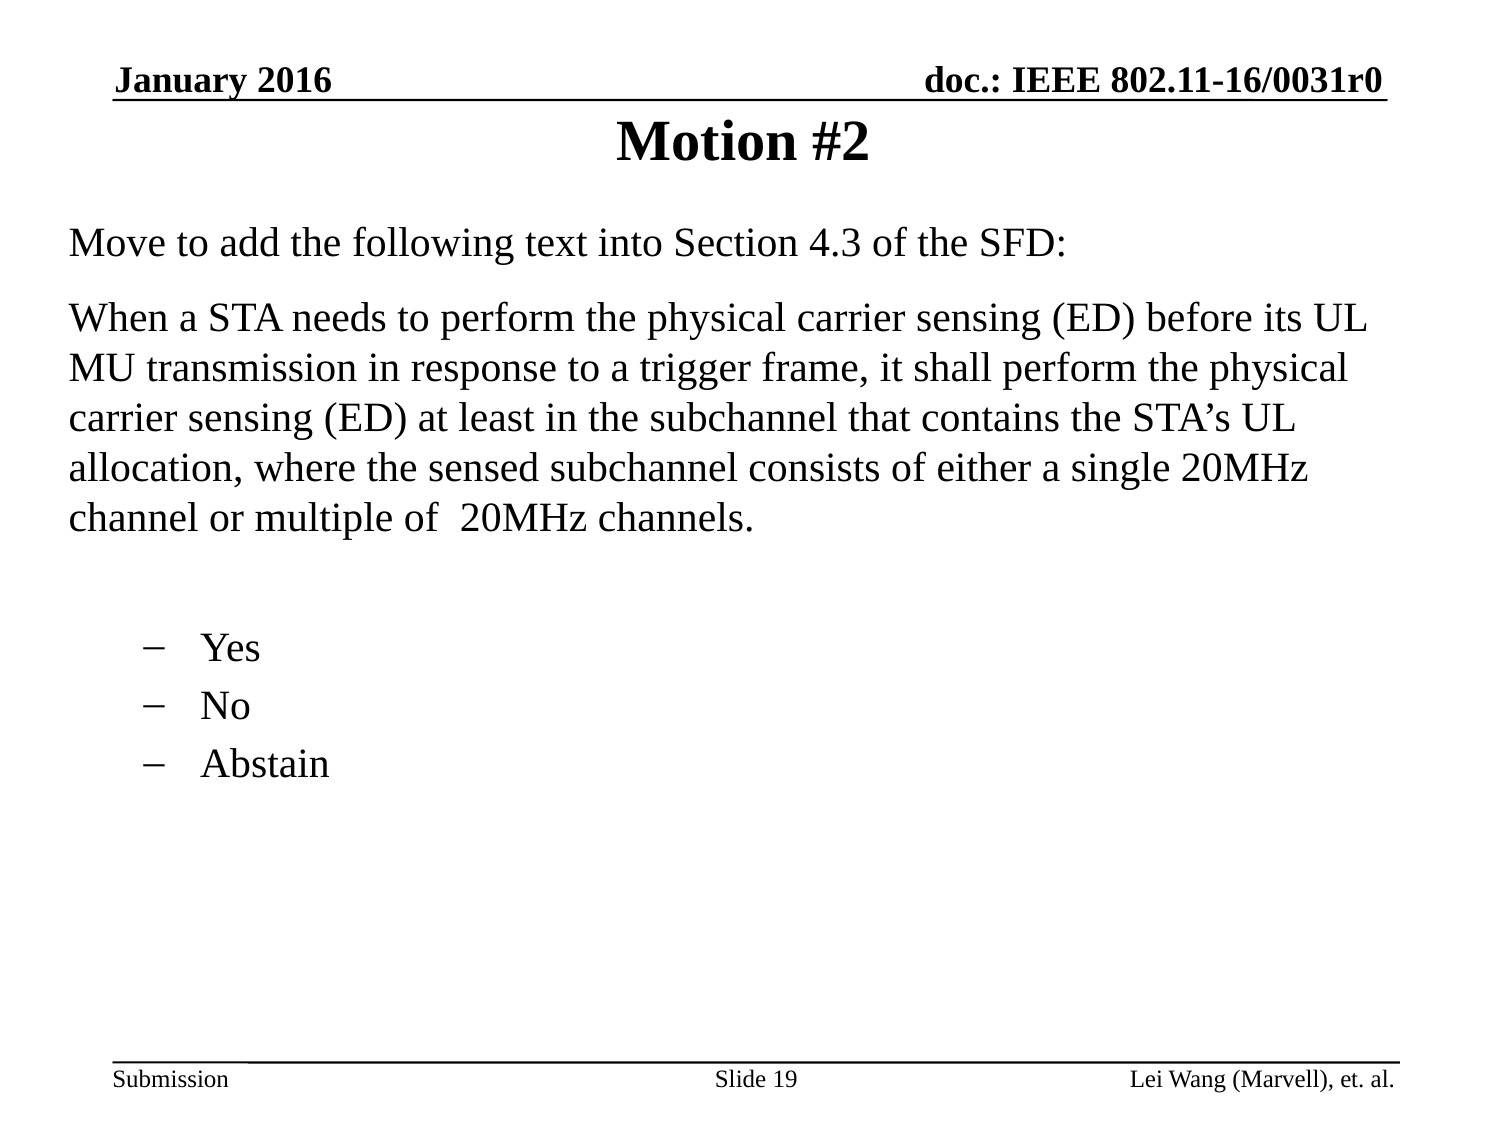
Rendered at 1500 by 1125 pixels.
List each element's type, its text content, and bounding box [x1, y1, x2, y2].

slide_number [114, 54, 335, 101]
footer Lei Wang (Marvell), et. al. [949, 1061, 1402, 1093]
text_box Move to add the following text into Section 4.3 of the SFD: When a STA needs to perform the physical carrier sensing (ED) before its UL MU transmission in response to a trigger frame, it shall perform the physical carrier sensing (ED) at least in the subchannel that contains the STA’s UL allocation, where the sensed subchannel consists of either a single 20MHz channel or multiple of 20MHz channels. Yes No Abstain [53, 207, 1424, 927]
slide_number Slide 19 [712, 1061, 800, 1093]
title Motion #2 [37, 74, 1451, 201]
